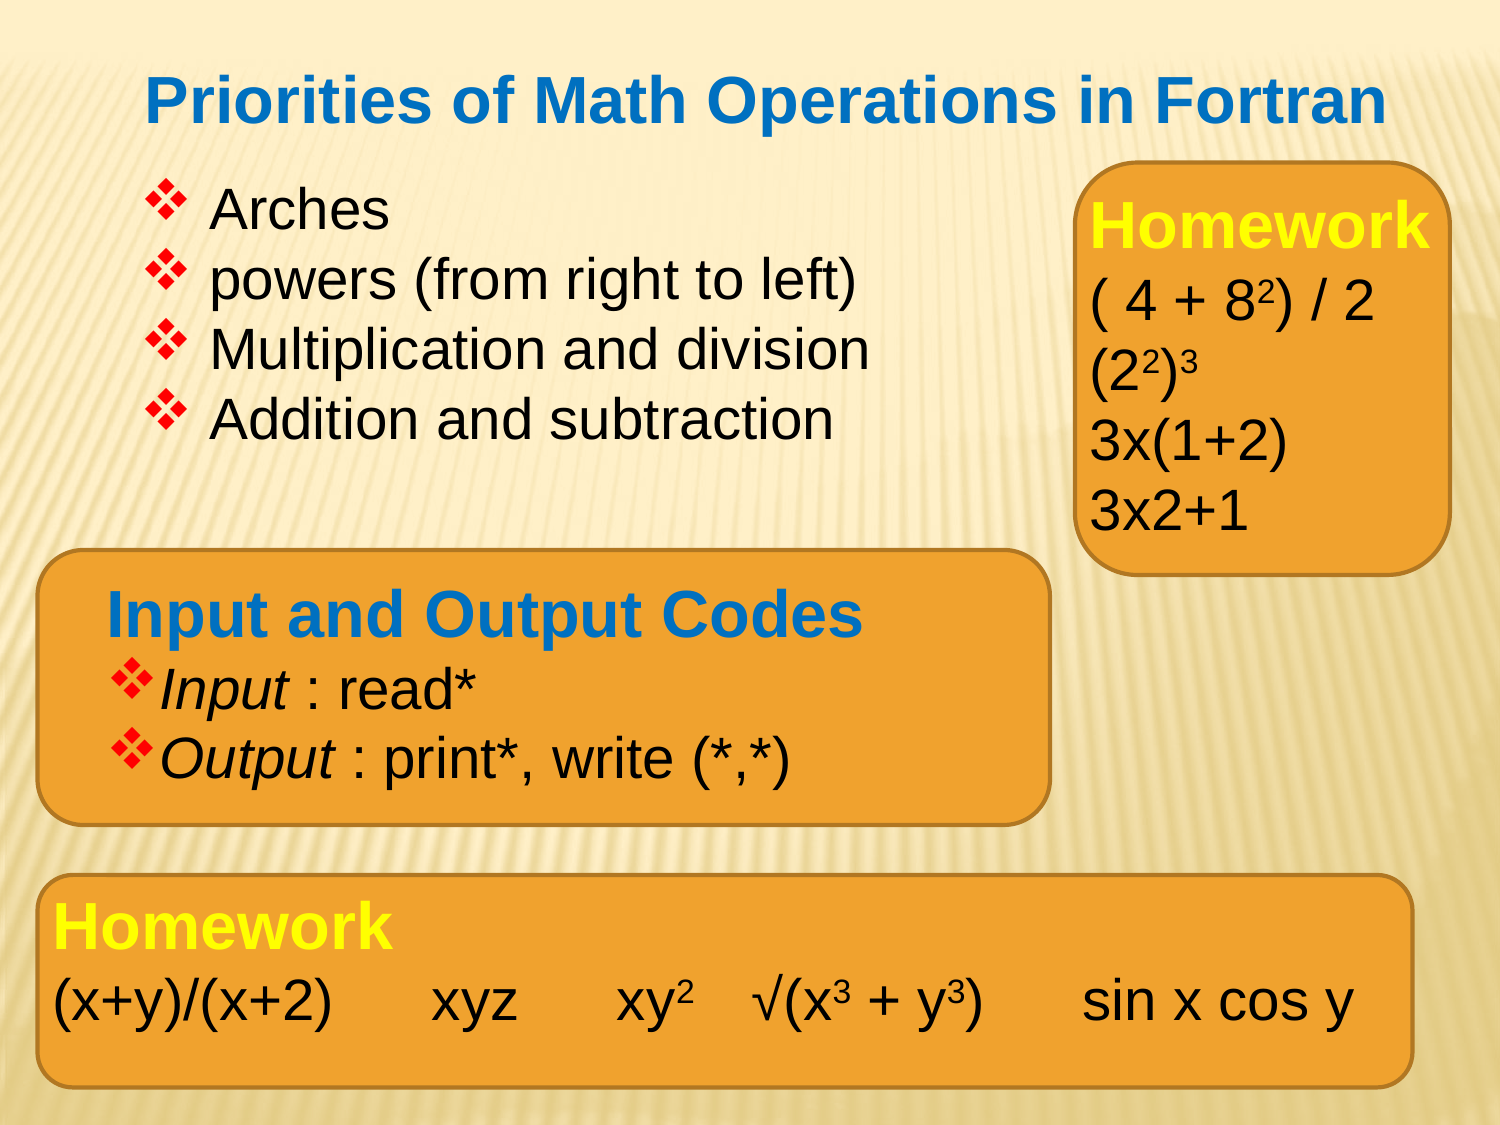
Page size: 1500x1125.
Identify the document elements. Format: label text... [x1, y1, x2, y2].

text_box [42, 547, 1045, 570]
text_box Input and Output Codes Input : read* Output : print*, write (*,*) [37, 570, 1050, 791]
text_box [35, 899, 1415, 1090]
text_box Homework (x+y)/(x+2) xyz xy2 √(x3 + y3) sin x cos y [37, 875, 1463, 1040]
text_box Arches powers (from right to left) Multiplication and division Addition and subtraction [124, 163, 1116, 459]
text_box Priorities of Math Operations in Fortran [130, 49, 1405, 145]
text_box [1097, 160, 1427, 174]
text_box Homework ( 4 + 82) / 2 (22)3 3x(1+2) 3x2+1 [1074, 174, 1463, 550]
text_box [1084, 550, 1440, 578]
text_box [35, 582, 1053, 828]
